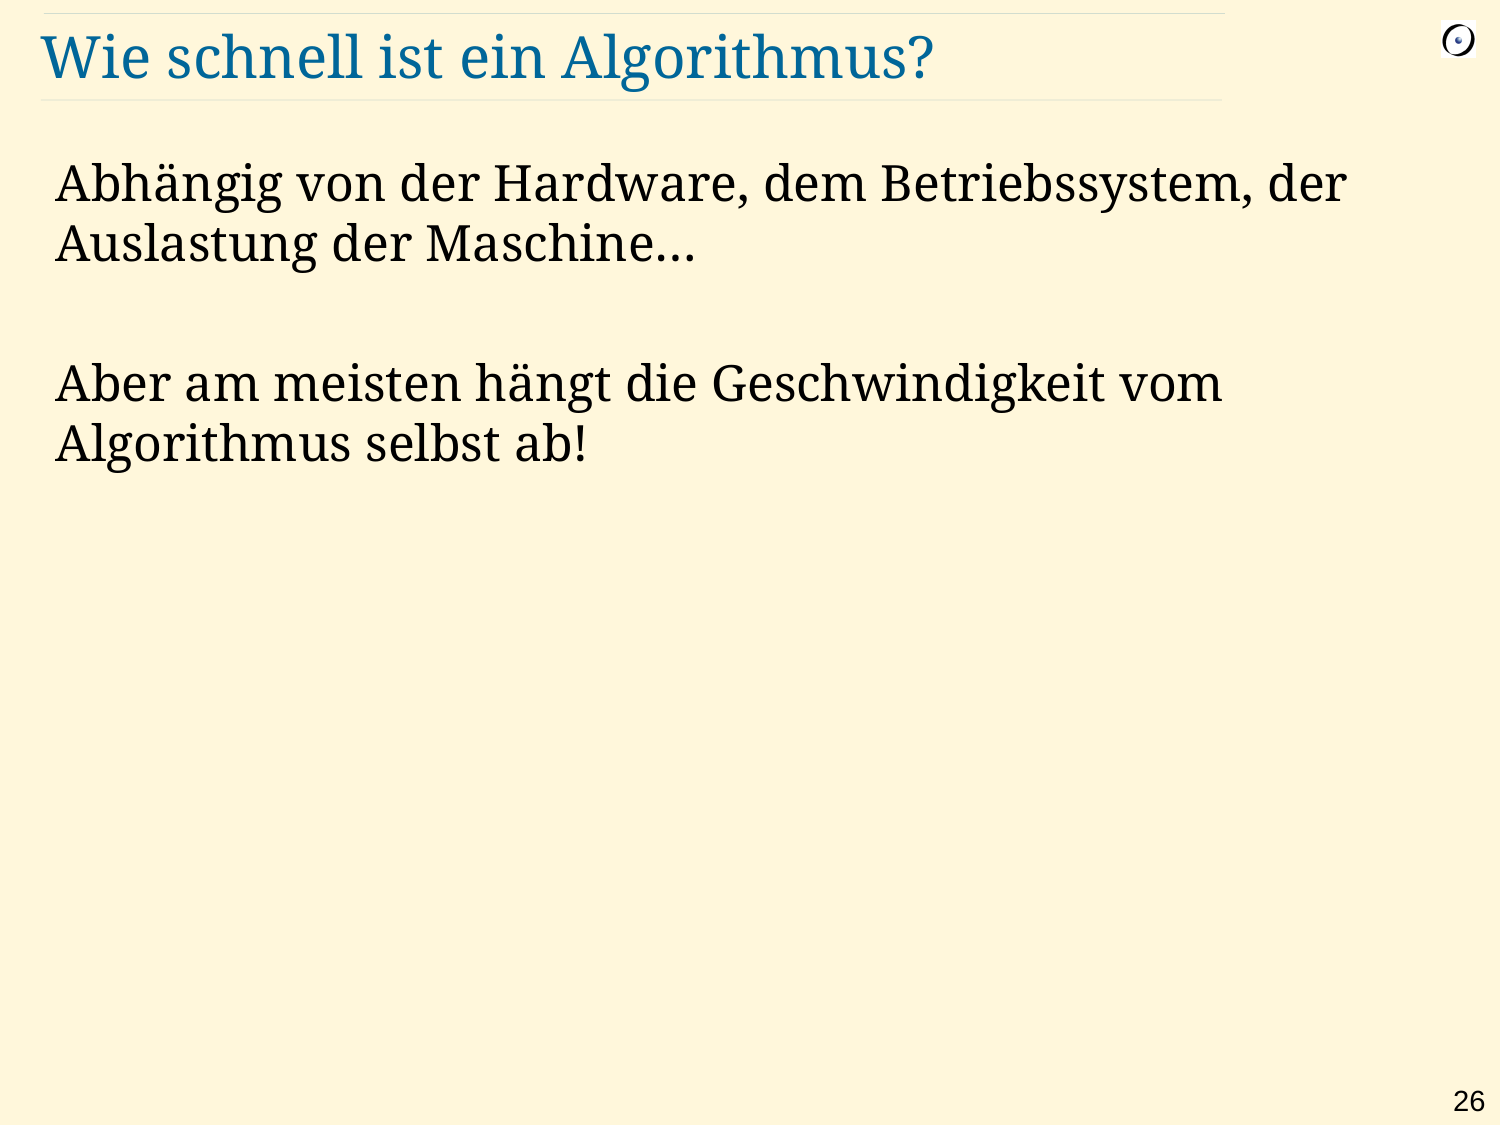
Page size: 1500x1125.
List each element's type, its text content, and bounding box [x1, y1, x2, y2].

title Wie schnell ist ein Algorithmus? [40, 18, 1344, 91]
list Abhängig von der Hardware, dem Betriebssystem, der Auslastung der Maschine… Aber am meisten hängt die Geschwindigkeit vom Algorithmus selbst ab! [40, 143, 1451, 1071]
picture [1441, 20, 1476, 58]
